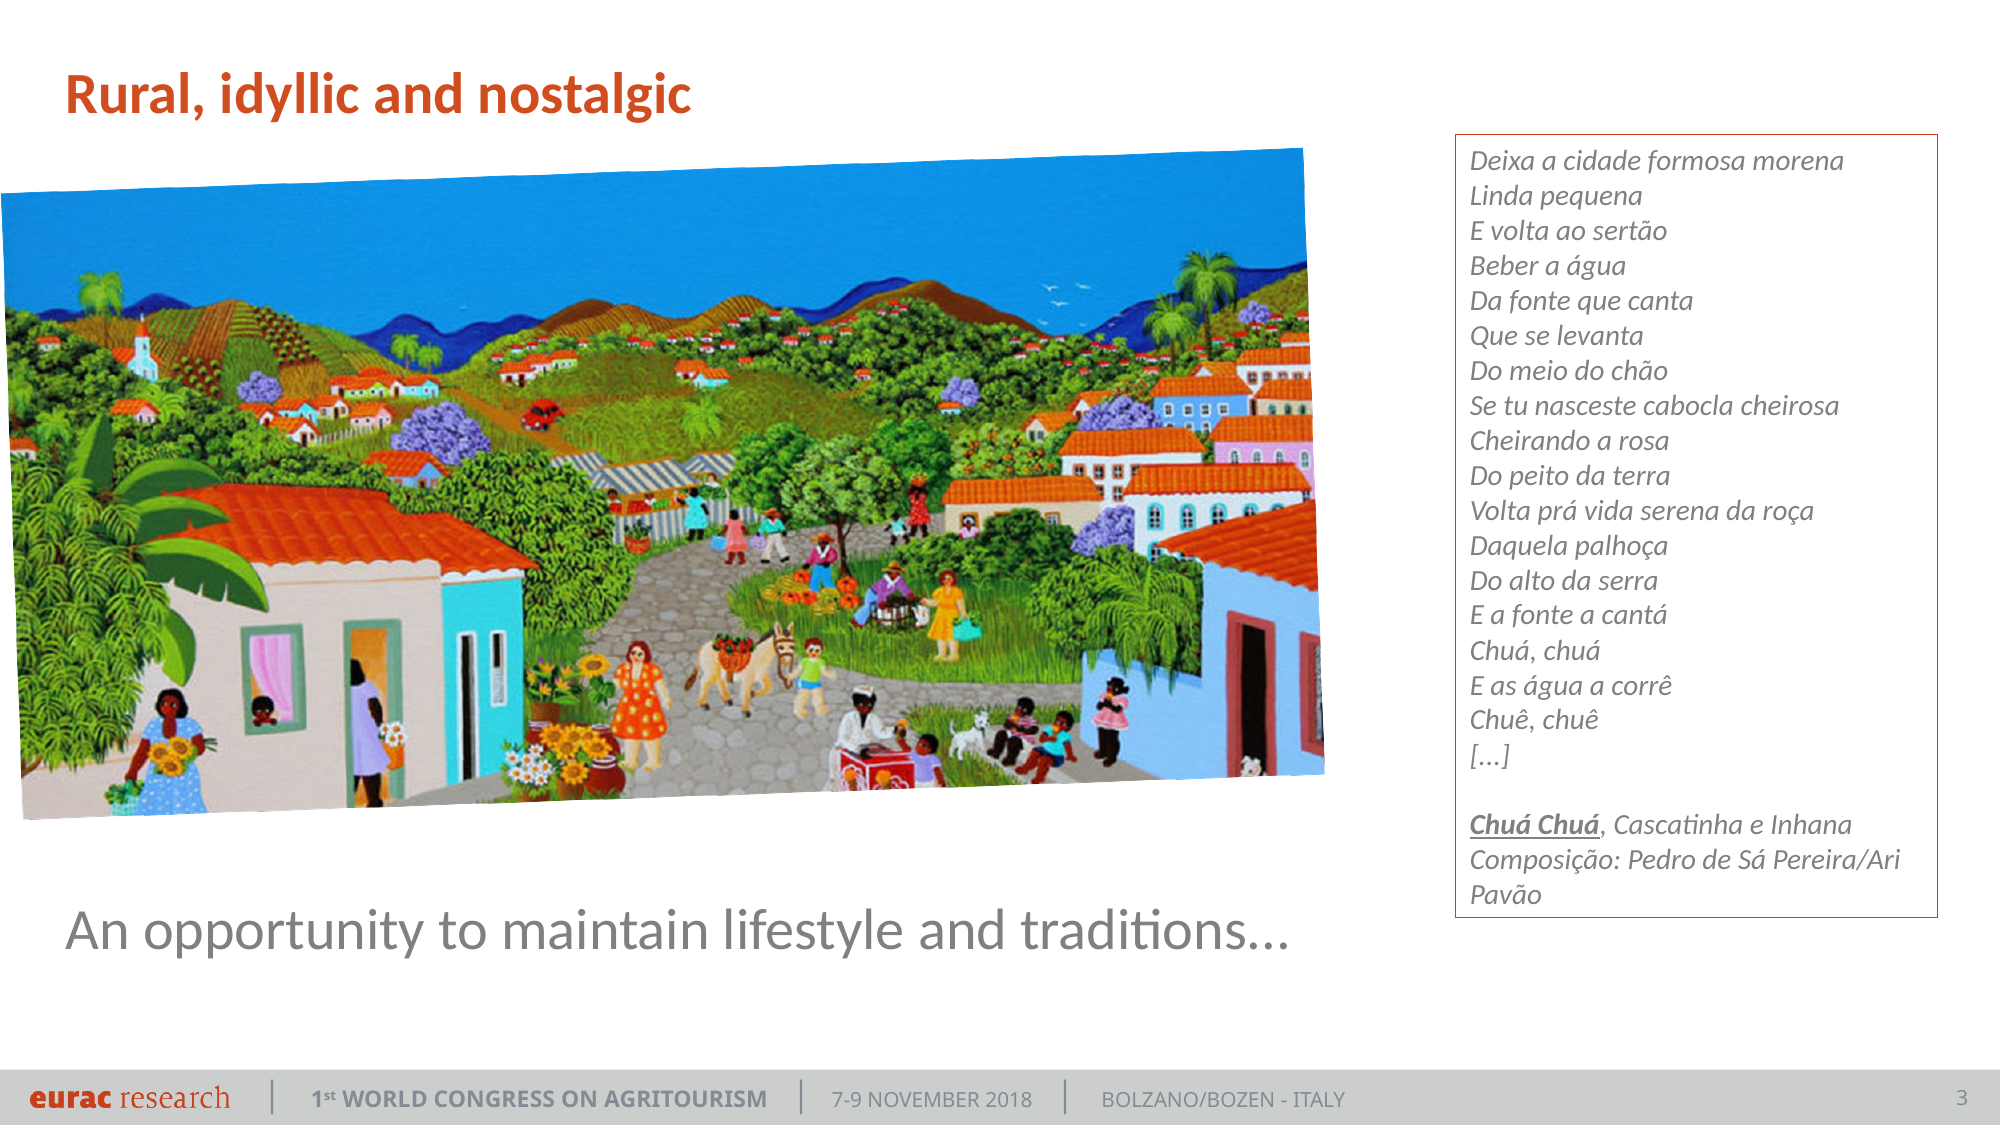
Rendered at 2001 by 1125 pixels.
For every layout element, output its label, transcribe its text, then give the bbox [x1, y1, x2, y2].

text_box Rural, idyllic and nostalgic [50, 48, 729, 133]
picture [0, 147, 1325, 820]
text_box Deixa a cidade formosa morena Linda pequena E volta ao sertão Beber a água Da fonte que canta Que se levanta Do meio do chão Se tu nasceste cabocla cheirosa Cheirando a rosa Do peito da terra Volta prá vida serena da roça Daquela palhoça Do alto da serra E a fonte a cantá Chuá, chuá E as água a corrê Chuê, chuê [...] Chuá Chuá, Cascatinha e Inhana Composição: Pedro de Sá Pereira/Ari Pavão [1455, 134, 1938, 918]
picture [30, 1085, 230, 1108]
text_box An opportunity to maintain lifestyle and traditions... [22, 883, 1348, 969]
